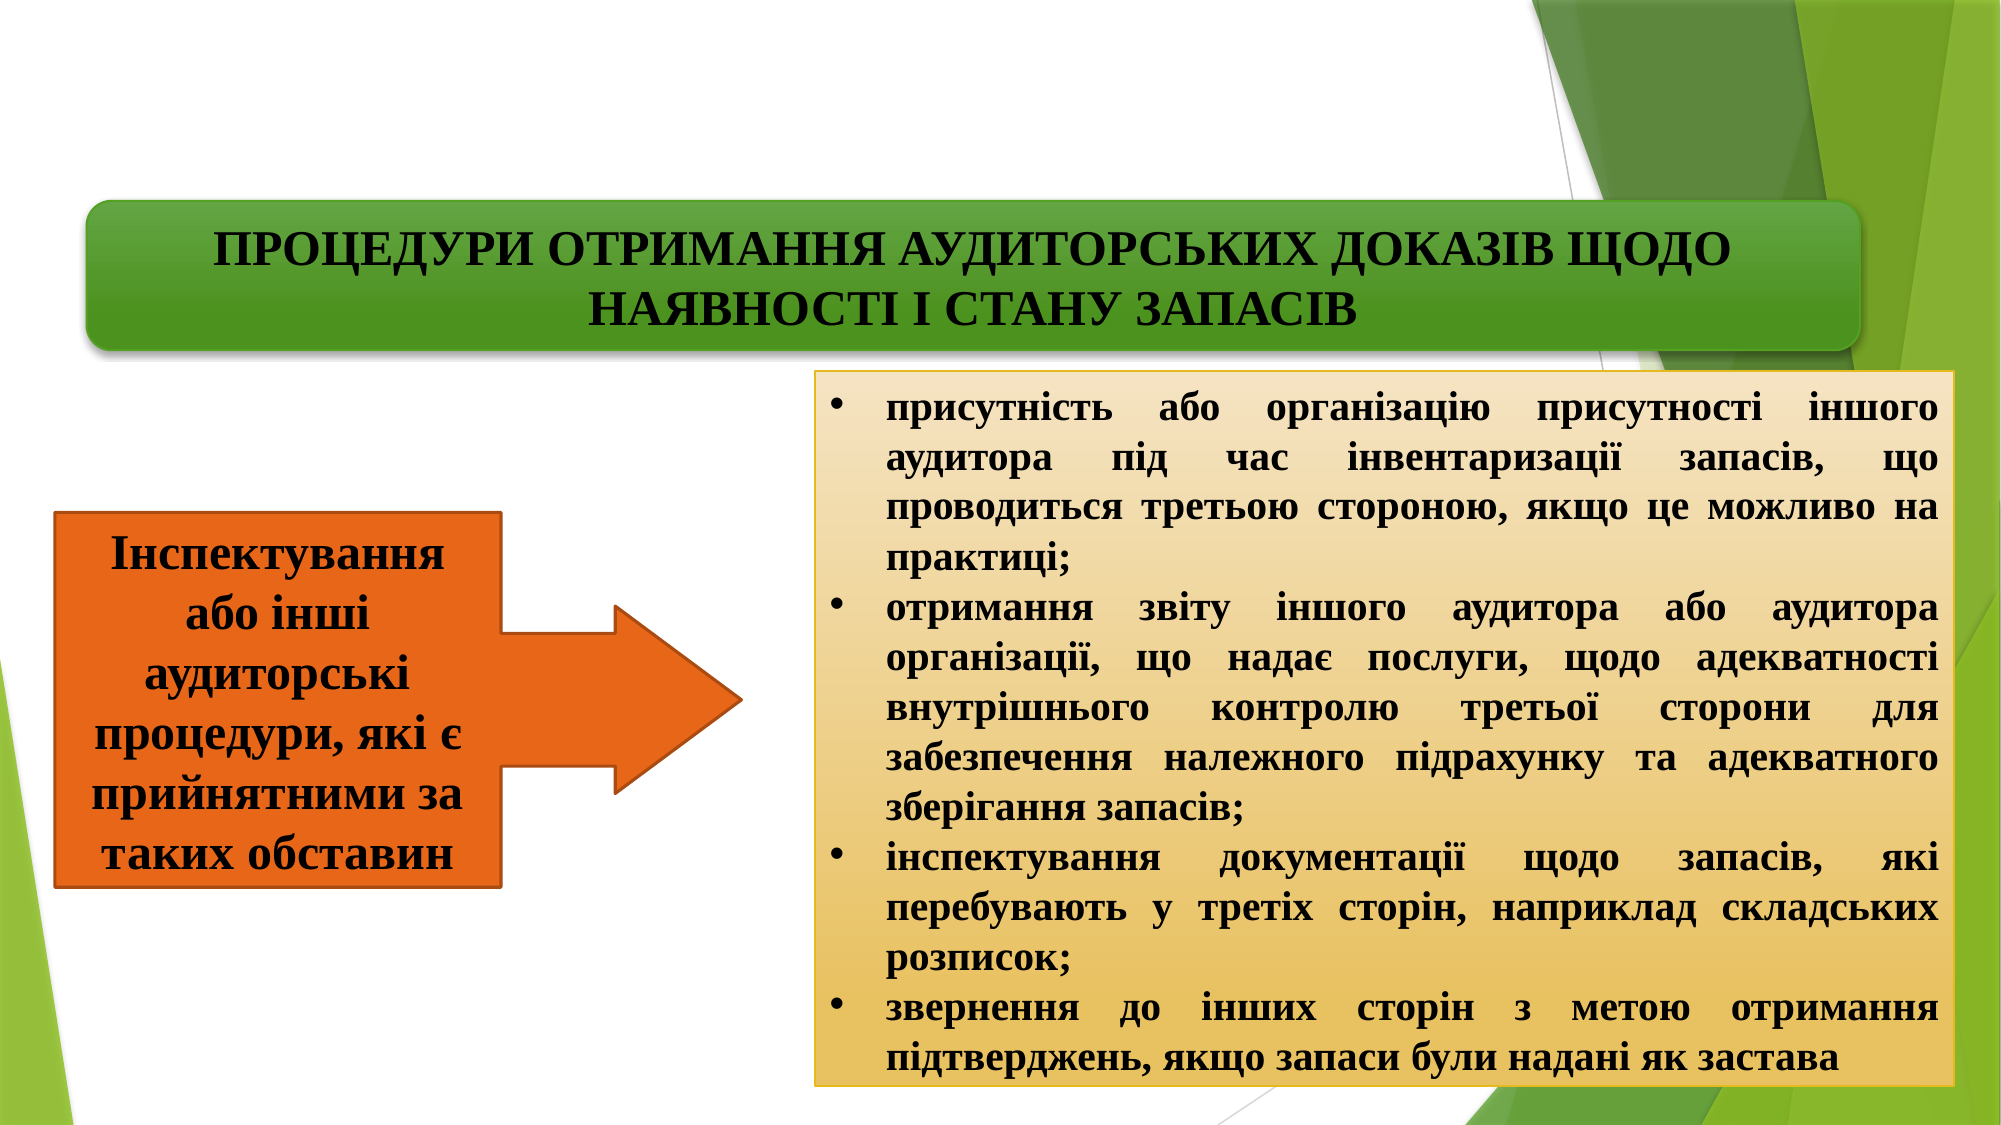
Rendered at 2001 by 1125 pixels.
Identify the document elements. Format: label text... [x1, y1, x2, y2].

text_box присутність або організацію присутності іншого аудитора під час інвентаризації запасів, що проводиться третьою стороною, якщо це можливо на практиці; отримання звіту іншого аудитора або аудитора організації, що надає послуги, щодо адекватності внутрішнього контролю третьої сторони для забезпечення належного підрахунку та адекватного зберігання запасів; інспектування документації щодо запасів, які перебувають у третіх сторін, наприклад складських розписок; звернення до інших сторін з метою отримання підтверджень, якщо запаси були надані як застава [814, 370, 1955, 1087]
text_box ПРОЦЕДУРИ ОТРИМАННЯ АУДИТОРСЬКИХ ДОКАЗІВ ЩОДО НАЯВНОСТІ І СТАНУ ЗАПАСІВ [85, 199, 1861, 352]
text_box Інспектування або інші аудиторські процедури, які є прийнятними за таких обставин [53, 510, 744, 889]
text_box [54, 16, 1955, 108]
